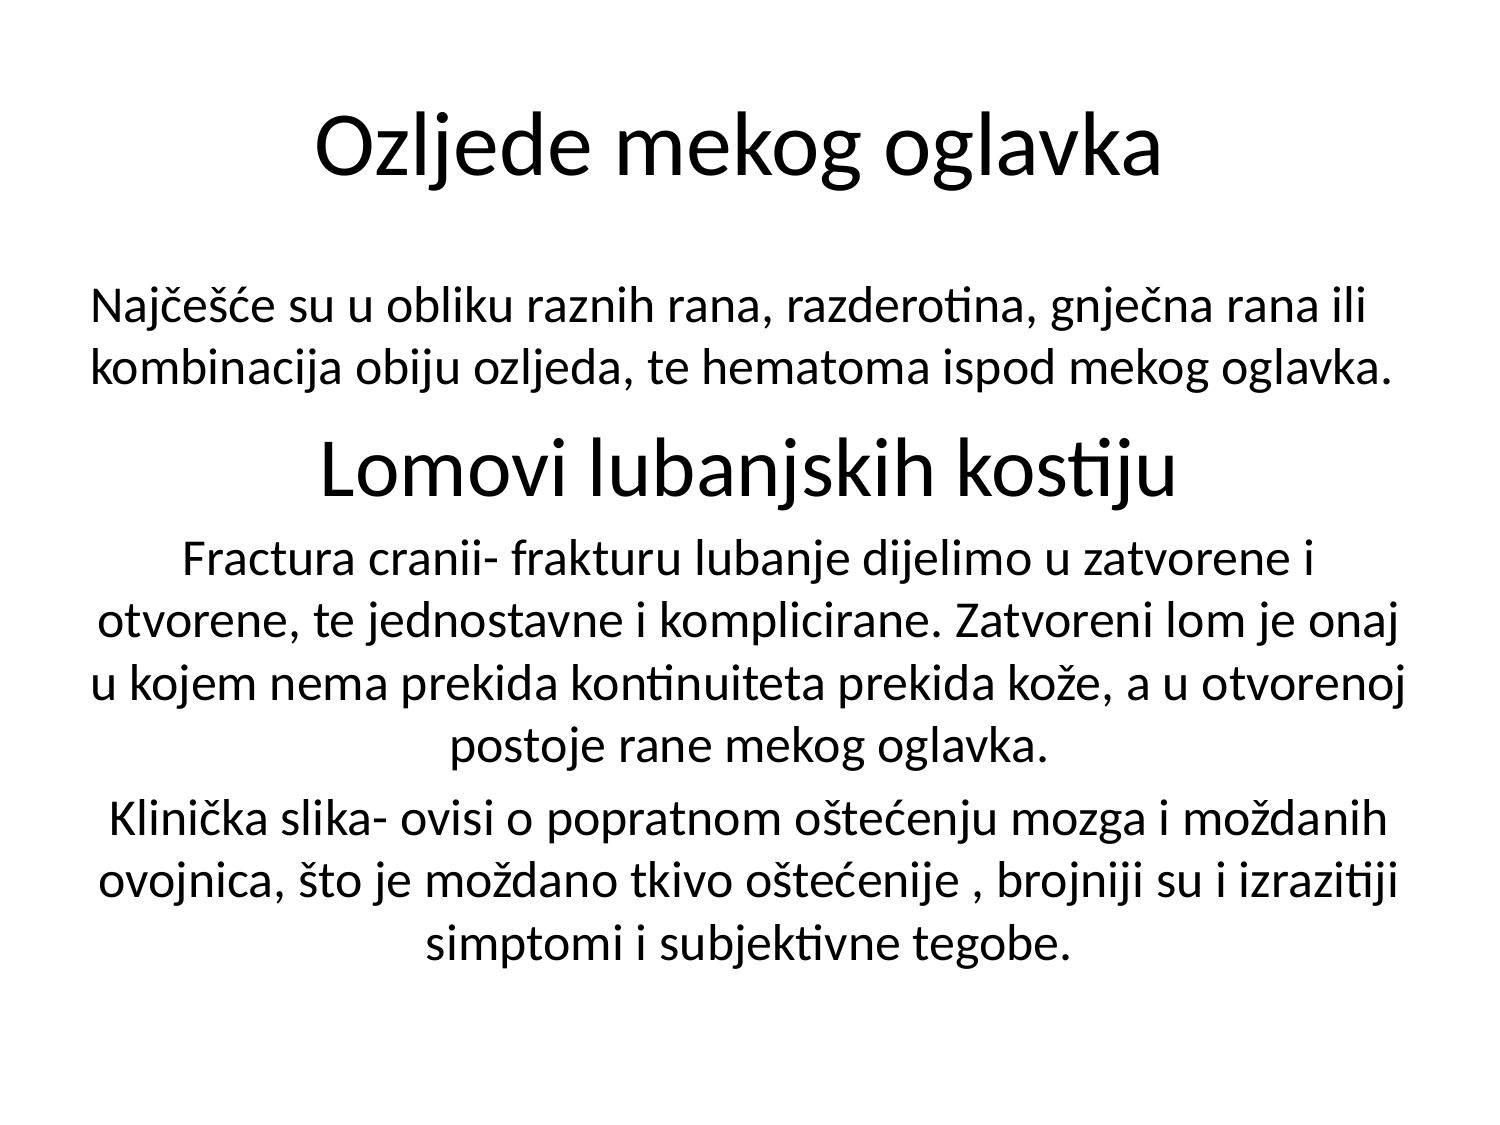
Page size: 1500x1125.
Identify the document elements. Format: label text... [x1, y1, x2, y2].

list Najčešće su u obliku raznih rana, razderotina, gnječna rana ili kombinacija obiju ozljeda, te hematoma ispod mekog oglavka. Lomovi lubanjskih kostiju Fractura cranii- frakturu lubanje dijelimo u zatvorene i otvorene, te jednostavne i komplicirane. Zatvoreni lom je onaj u kojem nema prekida kontinuiteta prekida kože, a u otvorenoj postoje rane mekog oglavka. Klinička slika- ovisi o popratnom oštećenju mozga i moždanih ovojnica, što je moždano tkivo oštećenije , brojniji su i izrazitiji simptomi i subjektivne tegobe. [75, 262, 1425, 1005]
title Ozljede mekog oglavka [75, 45, 1425, 233]
